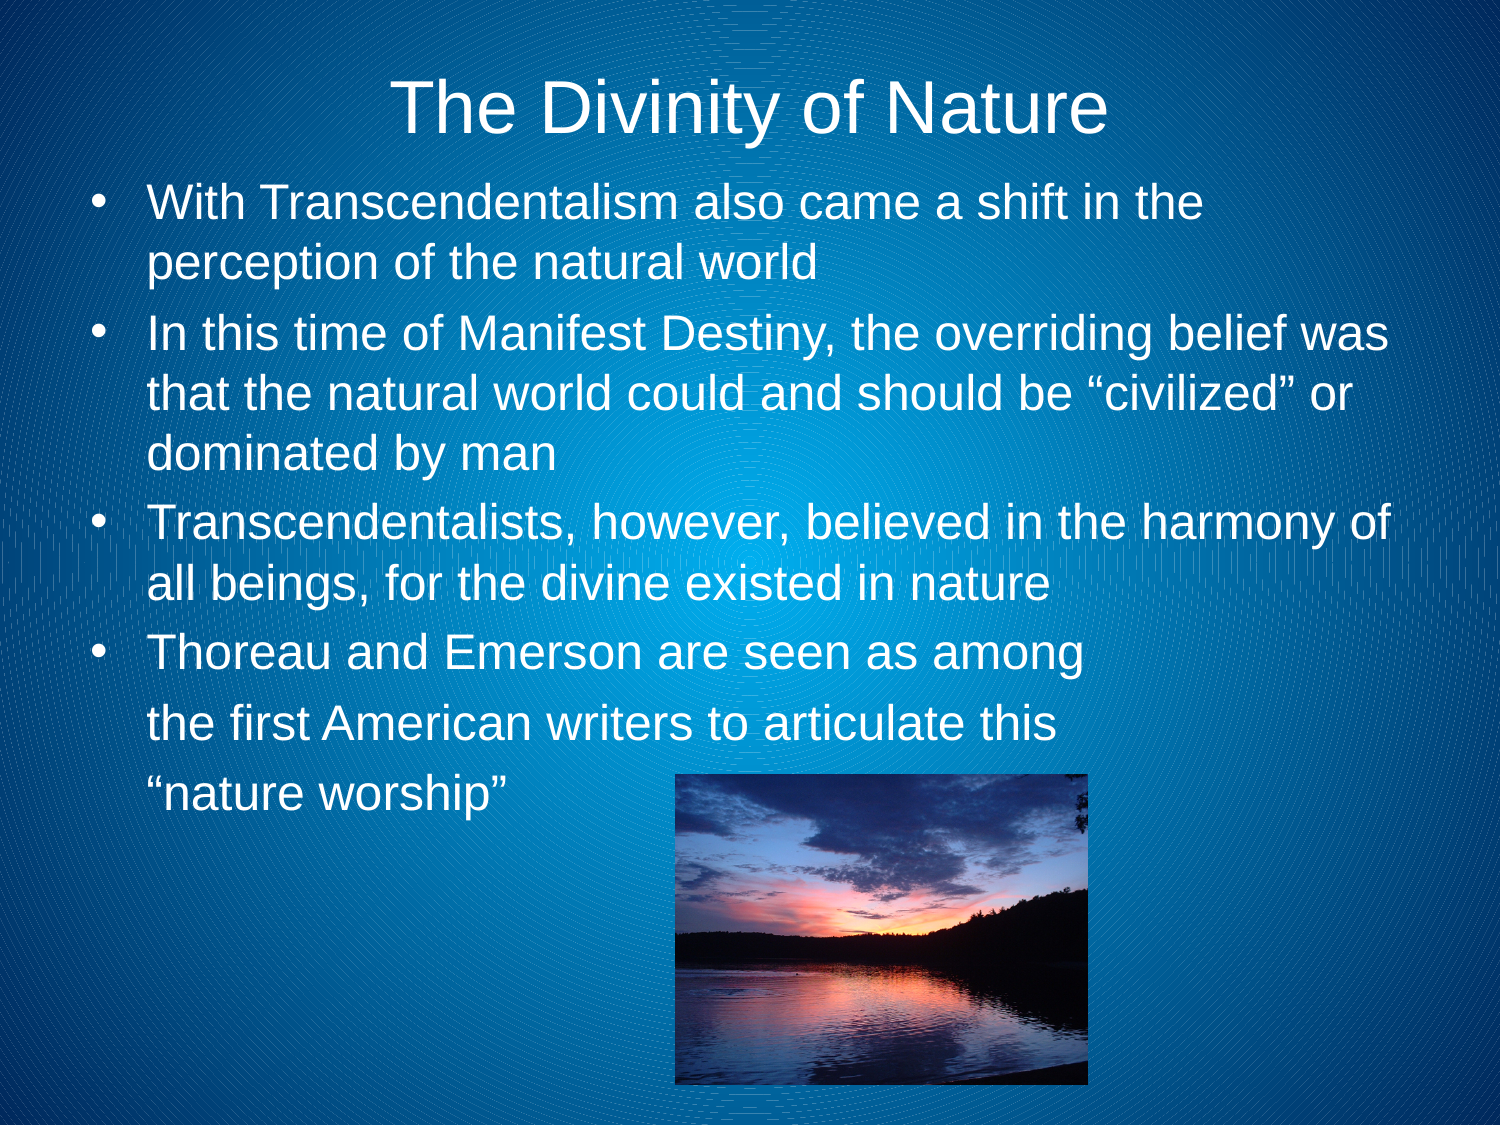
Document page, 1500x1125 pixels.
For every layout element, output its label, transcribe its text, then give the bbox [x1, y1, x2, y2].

list With Transcendentalism also came a shift in the perception of the natural world In this time of Manifest Destiny, the overriding belief was that the natural world could and should be “civilized” or dominated by man Transcendentalists, however, believed in the harmony of all beings, for the divine existed in nature Thoreau and Emerson are seen as among the first American writers to articulate this “nature worship” [75, 162, 1425, 1038]
title The Divinity of Nature [75, 45, 1425, 162]
picture [674, 774, 1088, 1085]
